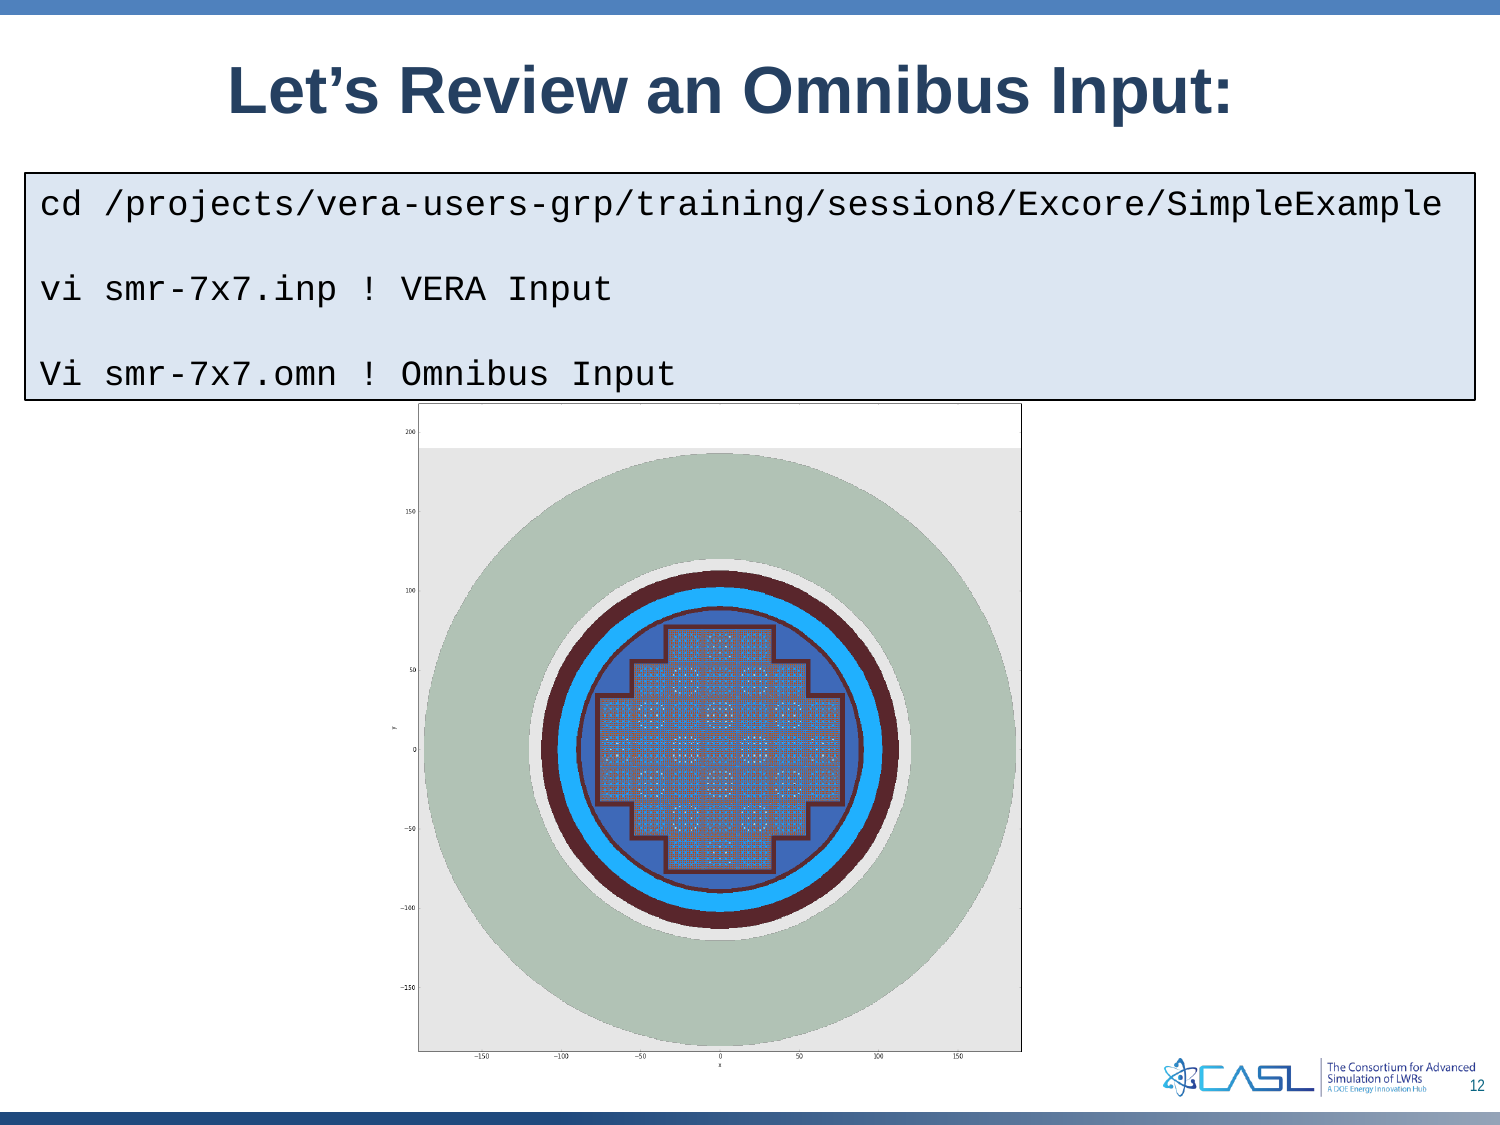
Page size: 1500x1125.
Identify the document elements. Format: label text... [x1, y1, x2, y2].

text_box cd /projects/vera-users-grp/training/session8/Excore/SimpleExample vi smr-7x7.inp ! VERA Input Vi smr-7x7.omn ! Omnibus Input [24, 172, 1475, 401]
picture [1163, 1058, 1484, 1103]
title Let’s Review an Omnibus Input: [212, 49, 1500, 138]
picture [387, 398, 1026, 1072]
